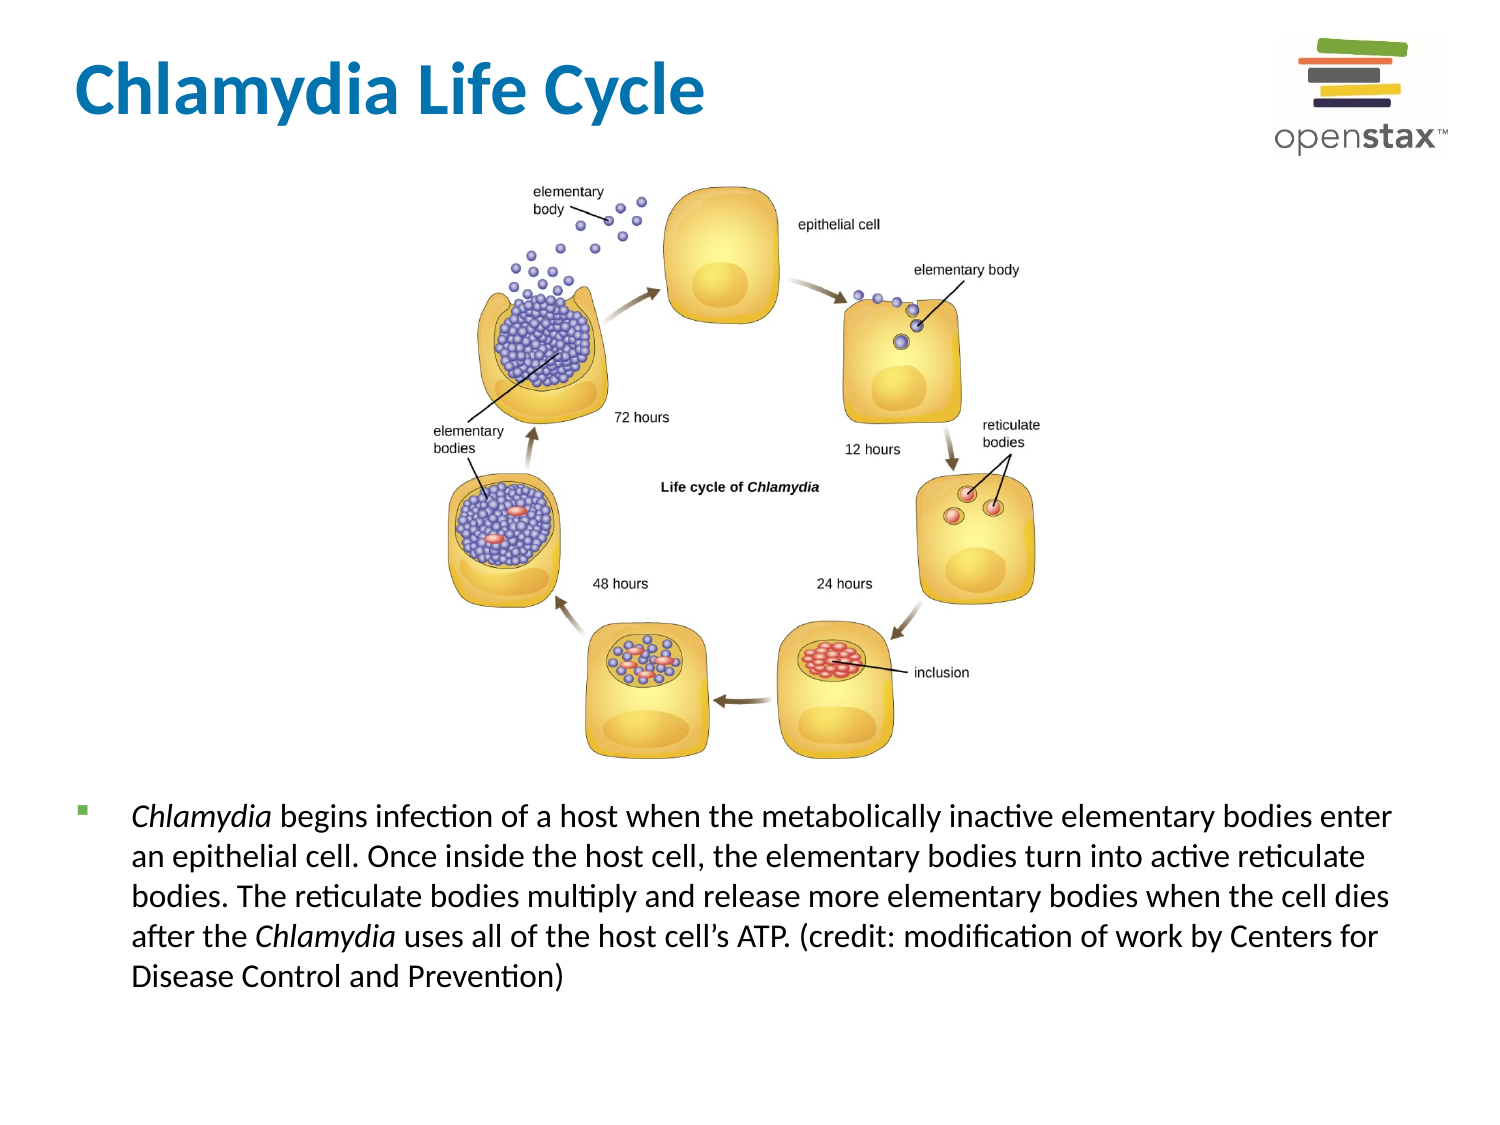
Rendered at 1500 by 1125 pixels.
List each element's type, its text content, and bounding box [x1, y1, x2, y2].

list Chlamydia begins infection of a host when the metabolically inactive elementary bodies enter an epithelial cell. Once inside the host cell, the elementary bodies turn into active reticulate bodies. The reticulate bodies multiply and release more elementary bodies when the cell dies after the Chlamydia uses all of the host cell’s ATP. (credit: modification of work by Centers for Disease Control and Prevention) [74, 794, 1398, 987]
title Chlamydia Life Cycle [74, 39, 1272, 148]
picture [74, 183, 1398, 759]
picture [1274, 38, 1448, 157]
